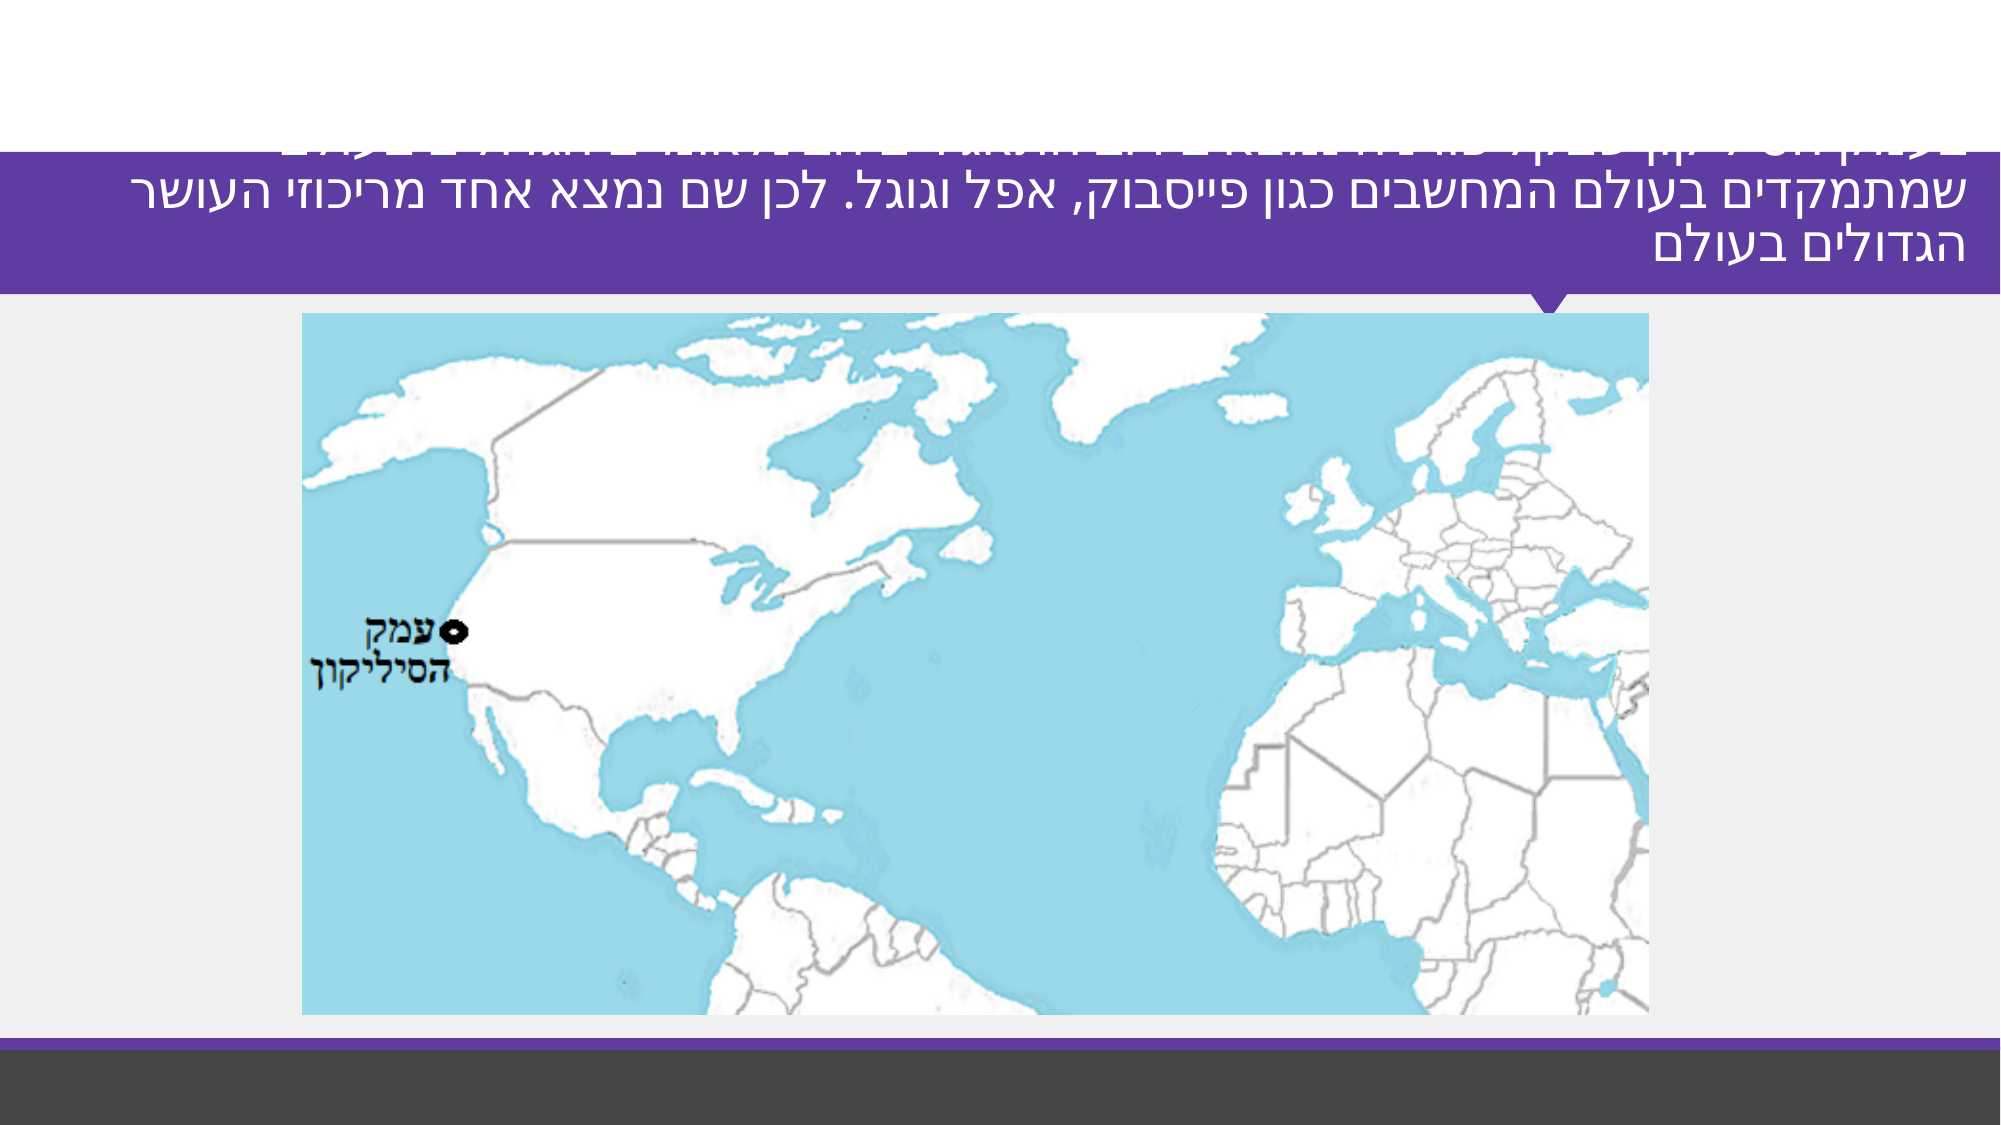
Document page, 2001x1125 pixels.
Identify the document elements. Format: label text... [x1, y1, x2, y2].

picture [301, 313, 1650, 1016]
title בעמק הסיליקון שבקליפורניה נמצאים רוב התאגידים הבינלאומיים הגדולים בעולם שמתמקדים בעולם המחשבים כגון פייסבוק, אפל וגוגל. לכן שם נמצא אחד מריכוזי העושר הגדולים בעולם [30, 104, 1985, 343]
